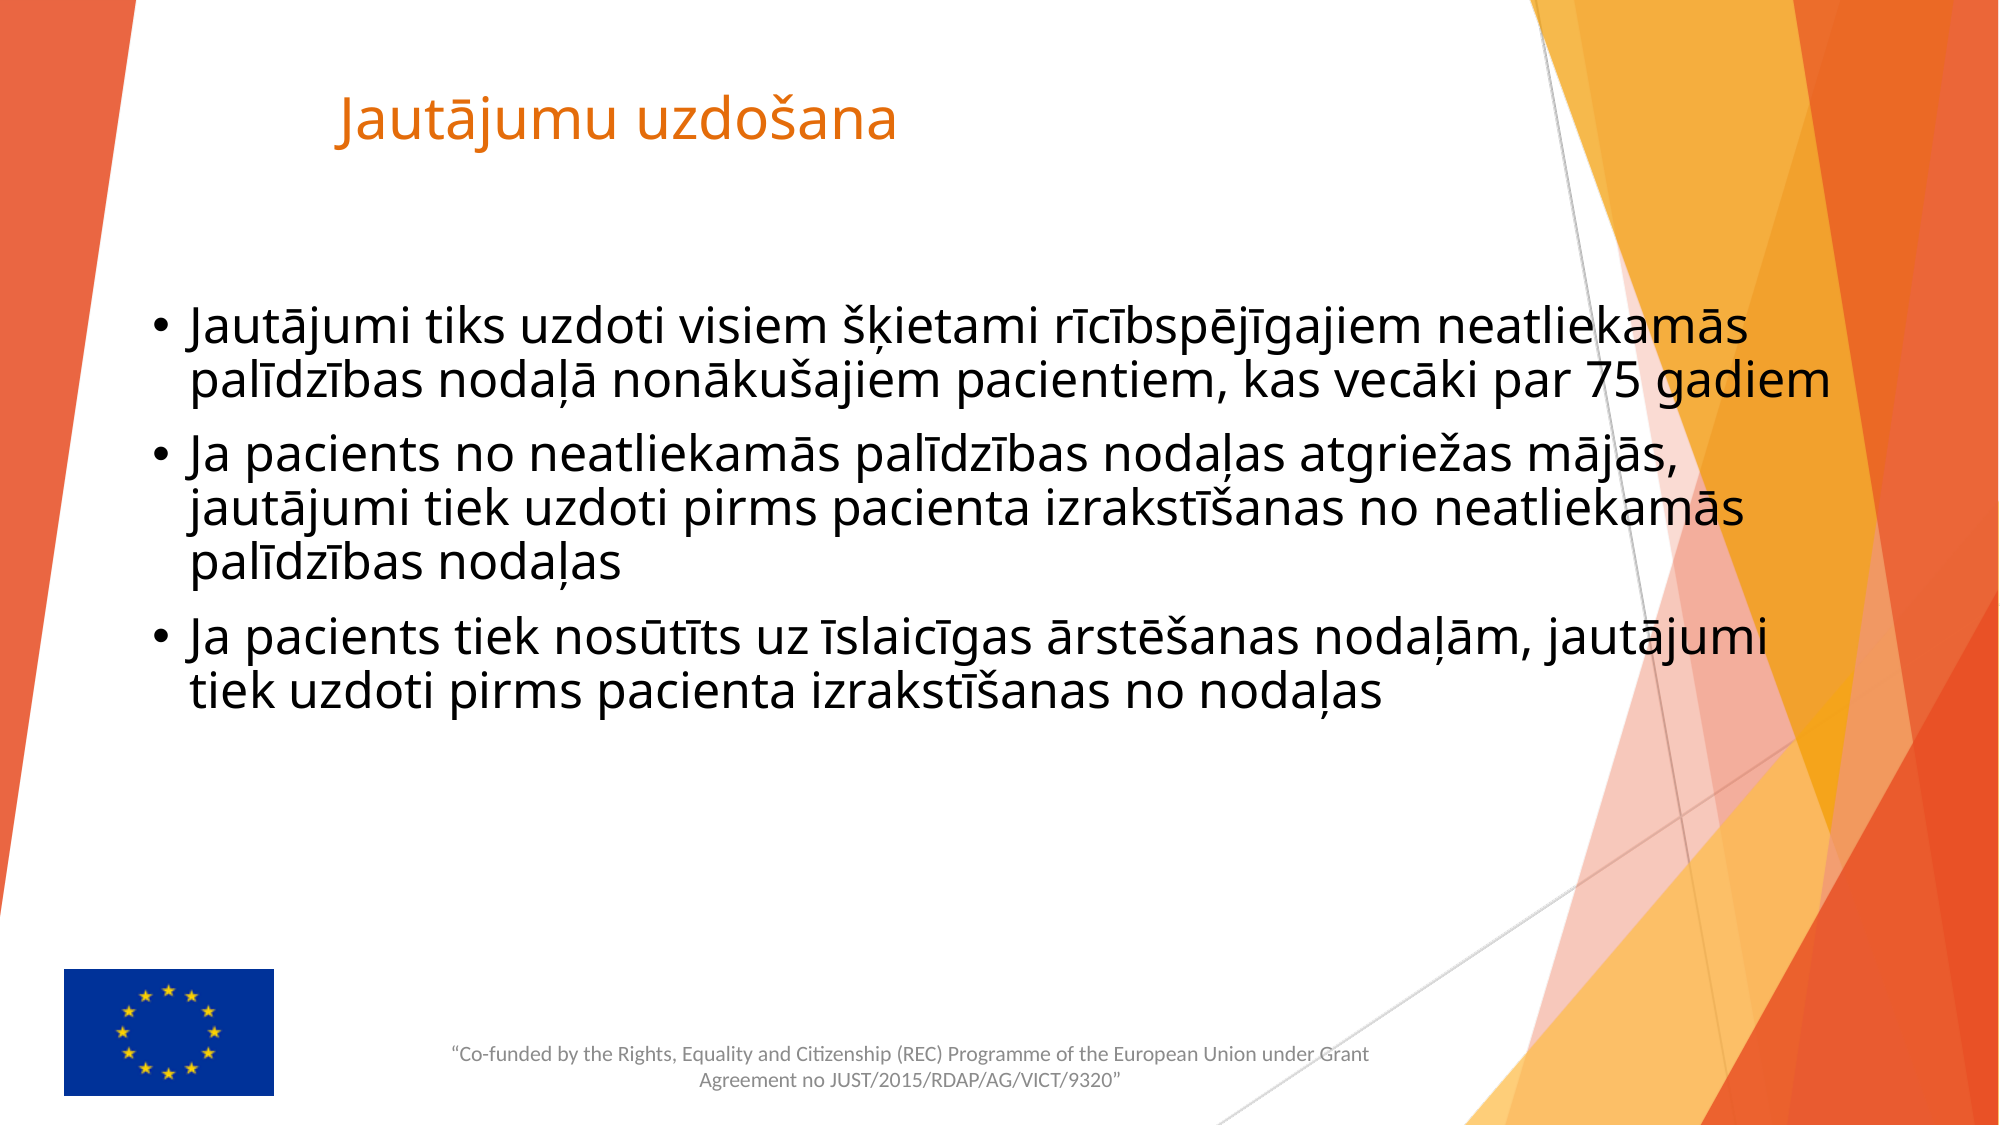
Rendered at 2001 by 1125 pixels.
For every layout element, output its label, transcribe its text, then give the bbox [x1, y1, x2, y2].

title Jautājumu uzdošana [324, 45, 1675, 197]
picture [0, 0, 2000, 1125]
list Jautājumi tiks uzdoti visiem šķietami rīcībspējīgajiem neatliekamās palīdzības nodaļā nonākušajiem pacientiem, kas vecāki par 75 gadiem Ja pacients no neatliekamās palīdzības nodaļas atgriežas mājās, jautājumi tiek uzdoti pirms pacienta izrakstīšanas no neatliekamās palīdzības nodaļas Ja pacients tiek nosūtīts uz īslaicīgas ārstēšanas nodaļām, jautājumi tiek uzdoti pirms pacienta izrakstīšanas no nodaļas [137, 292, 1863, 1007]
